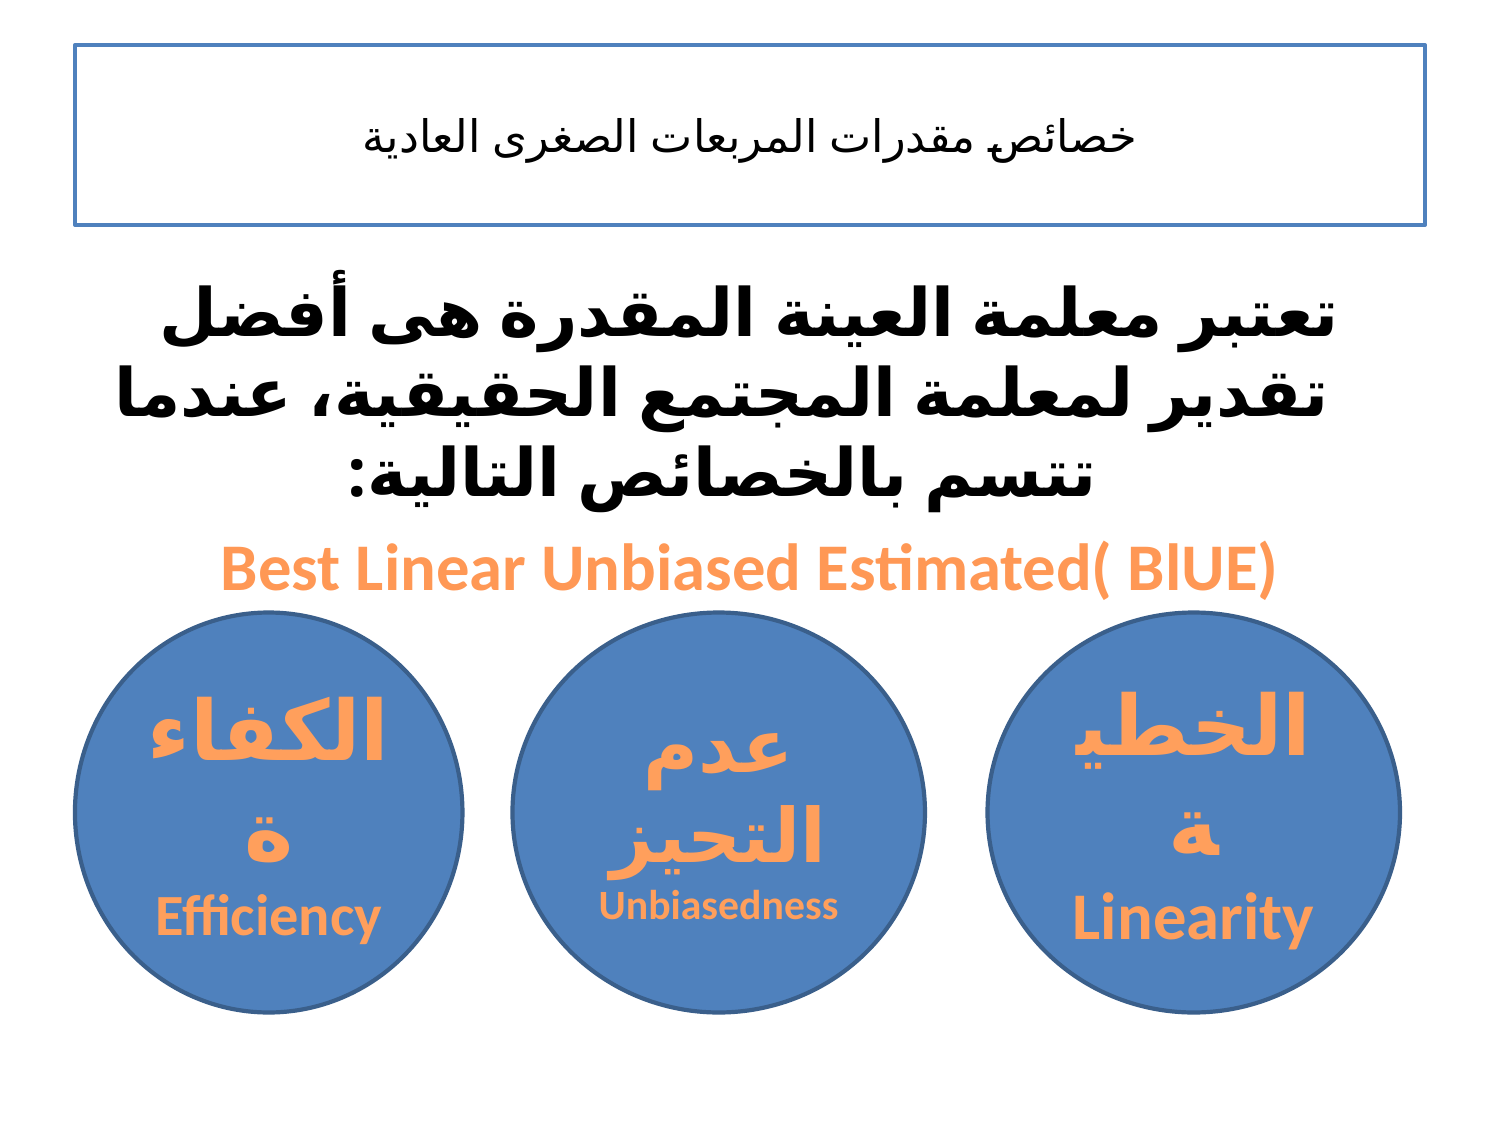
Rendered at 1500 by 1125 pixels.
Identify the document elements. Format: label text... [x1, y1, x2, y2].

list تعتبر معلمة العينة المقدرة هى أفضل تقدير لمعلمة المجتمع الحقيقية، عندما تتسم بالخصائص التالية: Best Linear Unbiased Estimated( BlUE) [75, 262, 1425, 1005]
text_box الكفاءة Efficiency [72, 610, 465, 1015]
text_box الخطية Linearity [985, 610, 1403, 1015]
text_box عدم التحيز Unbiasedness [510, 610, 928, 1015]
title خصائص مقدرات المربعات الصغرى العادية [73, 43, 1427, 227]
